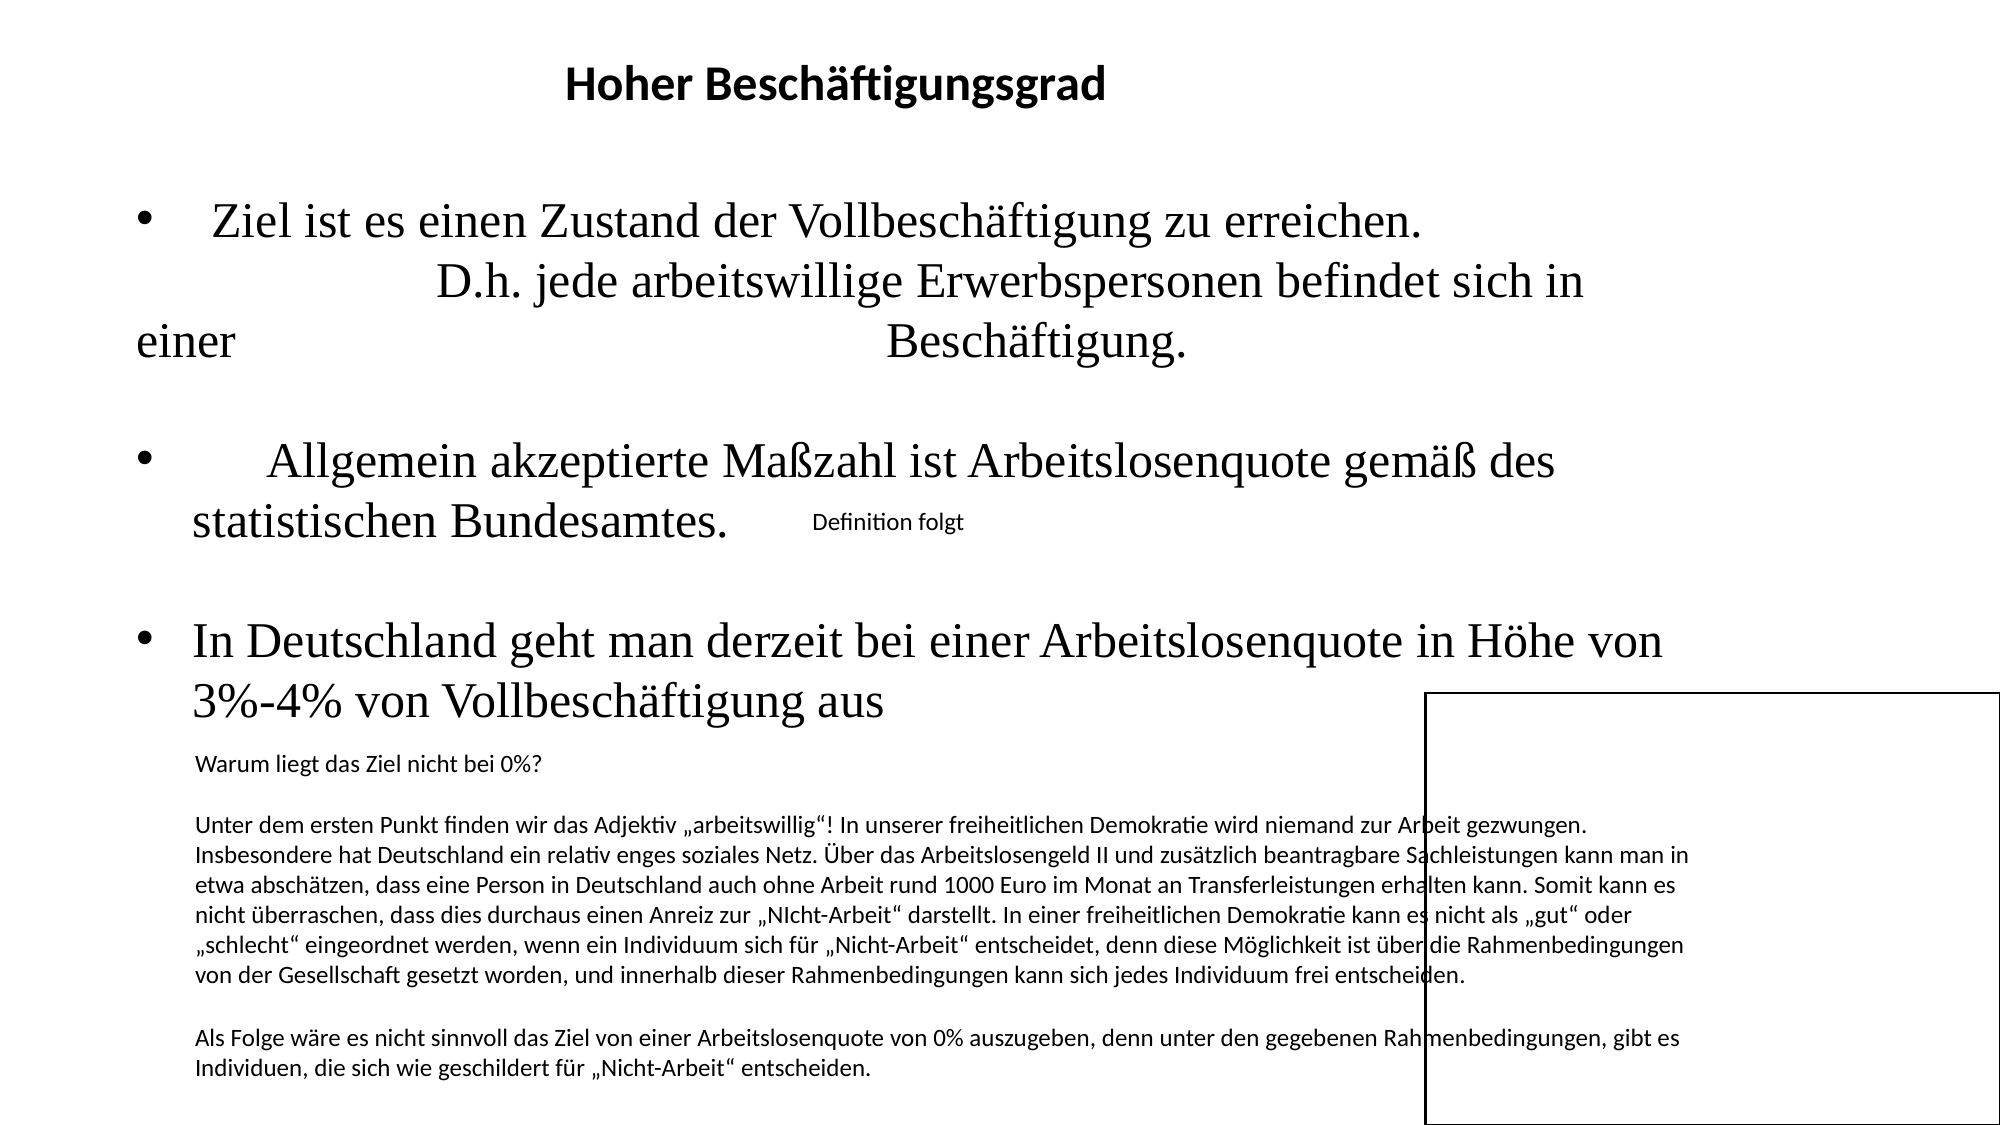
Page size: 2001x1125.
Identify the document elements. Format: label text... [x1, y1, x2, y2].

text_box Ziel ist es einen Zustand der Vollbeschäftigung zu erreichen. D.h. jede arbeitswillige Erwerbspersonen befindet sich in einer Beschäftigung. Allgemein akzeptierte Maßzahl ist Arbeitslosenquote gemäß des statistischen Bundesamtes. In Deutschland geht man derzeit bei einer Arbeitslosenquote in Höhe von 3%-4% von Vollbeschäftigung aus [121, 179, 1687, 736]
text_box Als Folge wäre es nicht sinnvoll das Ziel von einer Arbeitslosenquote von 0% auszugeben, denn unter den gegebenen Rahmenbedingungen, gibt es Individuen, die sich wie geschildert für „Nicht-Arbeit“ entscheiden. [180, 1014, 1424, 1089]
text_box [1424, 692, 2000, 1125]
text_box Definition folgt [797, 497, 1011, 543]
text_box Hoher Beschäftigungsgrad [550, 42, 1503, 119]
text_box Warum liegt das Ziel nicht bei 0%? [180, 740, 640, 786]
text_box Unter dem ersten Punkt finden wir das Adjektiv „arbeitswillig“! In unserer freiheitlichen Demokratie wird niemand zur Arbeit gezwungen. Insbesondere hat Deutschland ein relativ enges soziales Netz. Über das Arbeitslosengeld II und zusätzlich beantragbare Sachleistungen kann man in etwa abschätzen, dass eine Person in Deutschland auch ohne Arbeit rund 1000 Euro im Monat an Transferleistungen erhalten kann. Somit kann es nicht überraschen, dass dies durchaus einen Anreiz zur „NIcht-Arbeit“ darstellt. In einer freiheitlichen Demokratie kann es nicht als „gut“ oder „schlecht“ eingeordnet werden, wenn ein Individuum sich für „Nicht-Arbeit“ entscheidet, denn diese Möglichkeit ist über die Rahmenbedingungen von der Gesellschaft gesetzt worden, und innerhalb dieser Rahmenbedingungen kann sich jedes Individuum frei entscheiden. [180, 801, 1424, 997]
